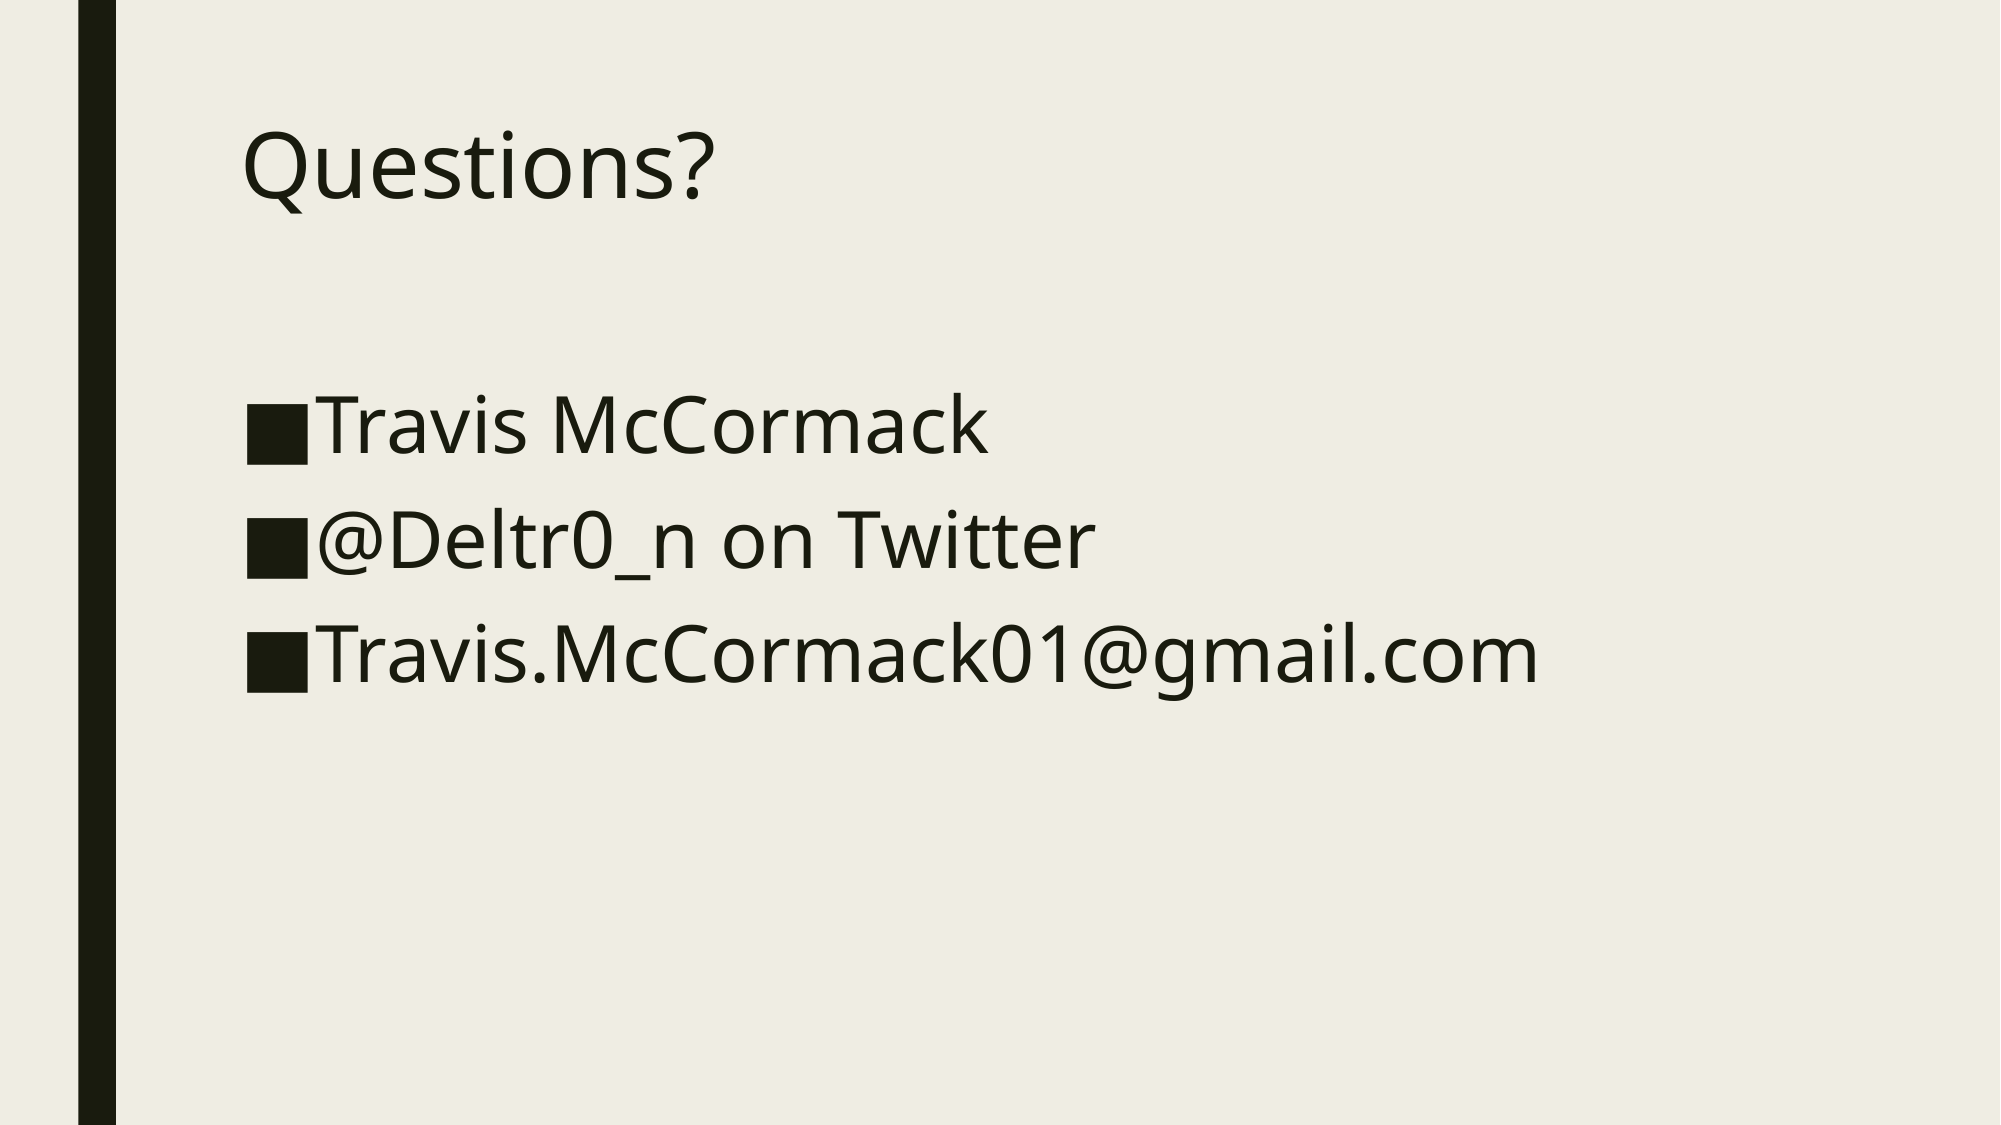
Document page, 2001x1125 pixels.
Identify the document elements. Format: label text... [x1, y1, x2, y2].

list Travis McCormack @Deltr0_n on Twitter Travis.McCormack01@gmail.com [225, 375, 1800, 963]
title Questions? [225, 112, 1800, 357]
